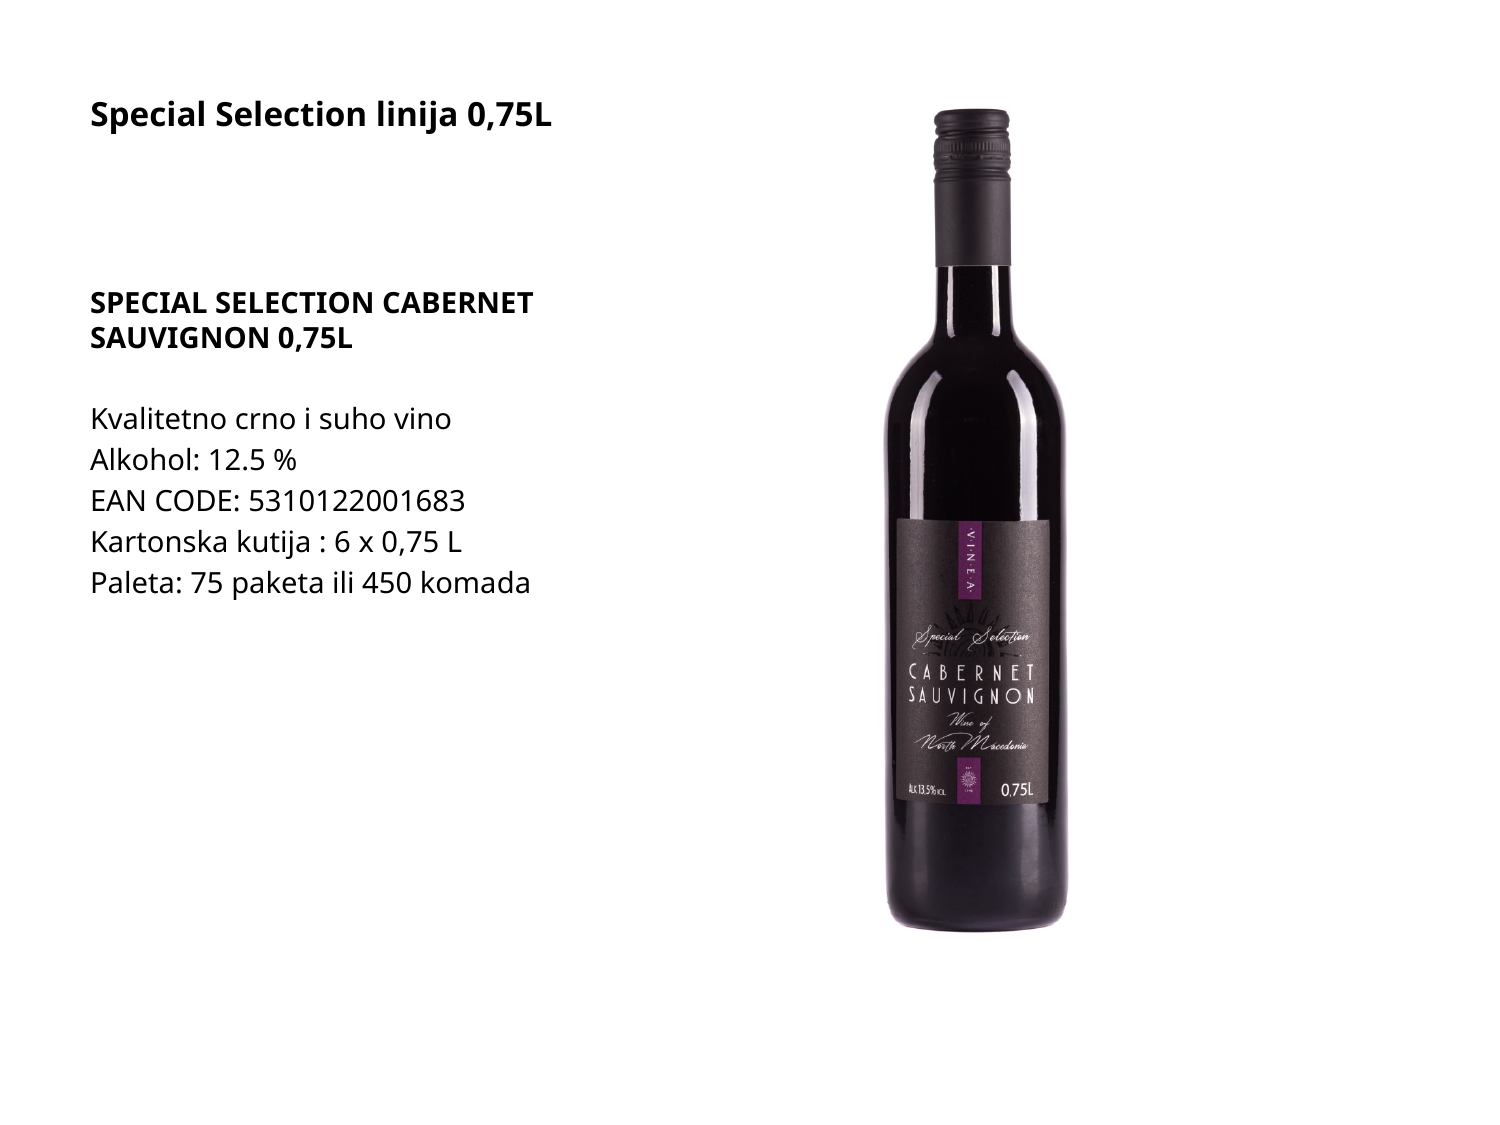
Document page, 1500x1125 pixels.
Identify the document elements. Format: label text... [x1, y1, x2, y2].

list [655, 46, 1297, 1008]
list SPECIAL SELECTION CABERNET SAUVIGNON 0,75L Kvalitetno crno i suho vino Аlkohol: 12.5 % EAN CODE: 5310122001683 Kartonska kutija : 6 x 0,75 L Paleta: 75 paketa ili 450 komada [75, 235, 569, 1005]
title Special Selection linija 0,75L [75, 44, 569, 141]
